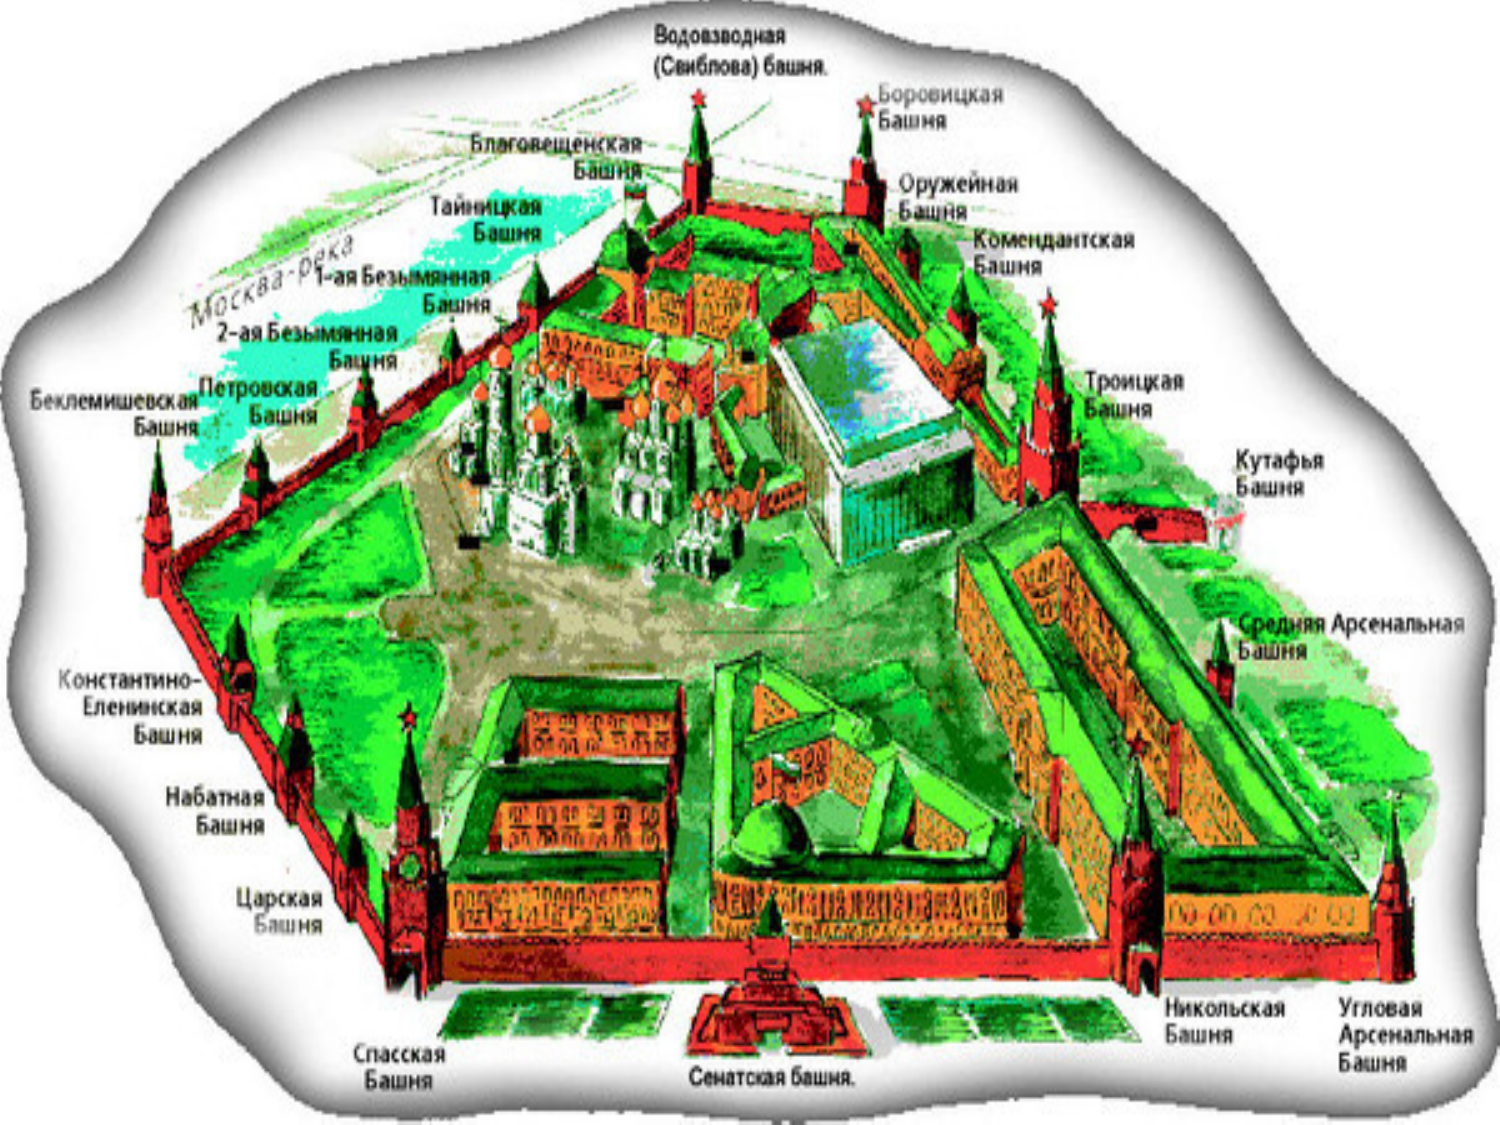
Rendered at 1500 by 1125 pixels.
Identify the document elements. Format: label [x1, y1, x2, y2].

list [0, 0, 1500, 1125]
